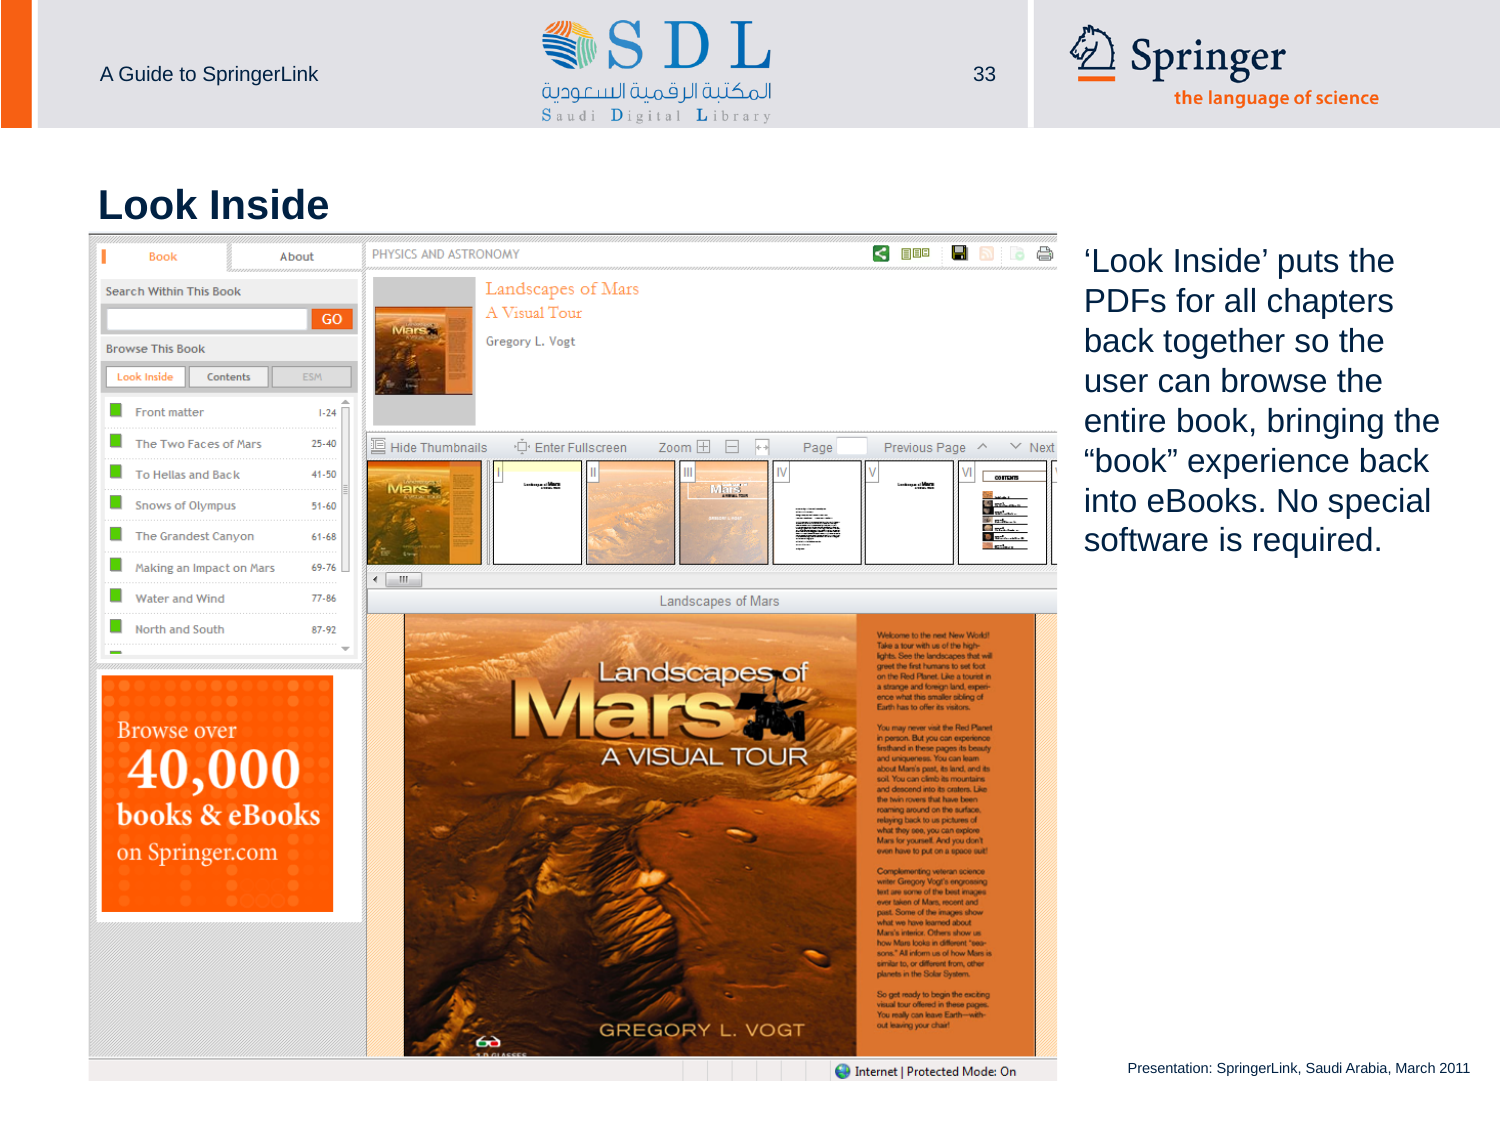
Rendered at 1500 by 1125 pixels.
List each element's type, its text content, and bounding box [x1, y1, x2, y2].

text_box ‘Look Inside’ puts the PDFs for all chapters back together so the user can browse the entire book, bringing the “book” experience back into eBooks. No special software is required. [1068, 231, 1459, 623]
picture [88, 231, 1058, 1082]
picture [1, 0, 1500, 141]
title Look Inside [97, 183, 1388, 229]
